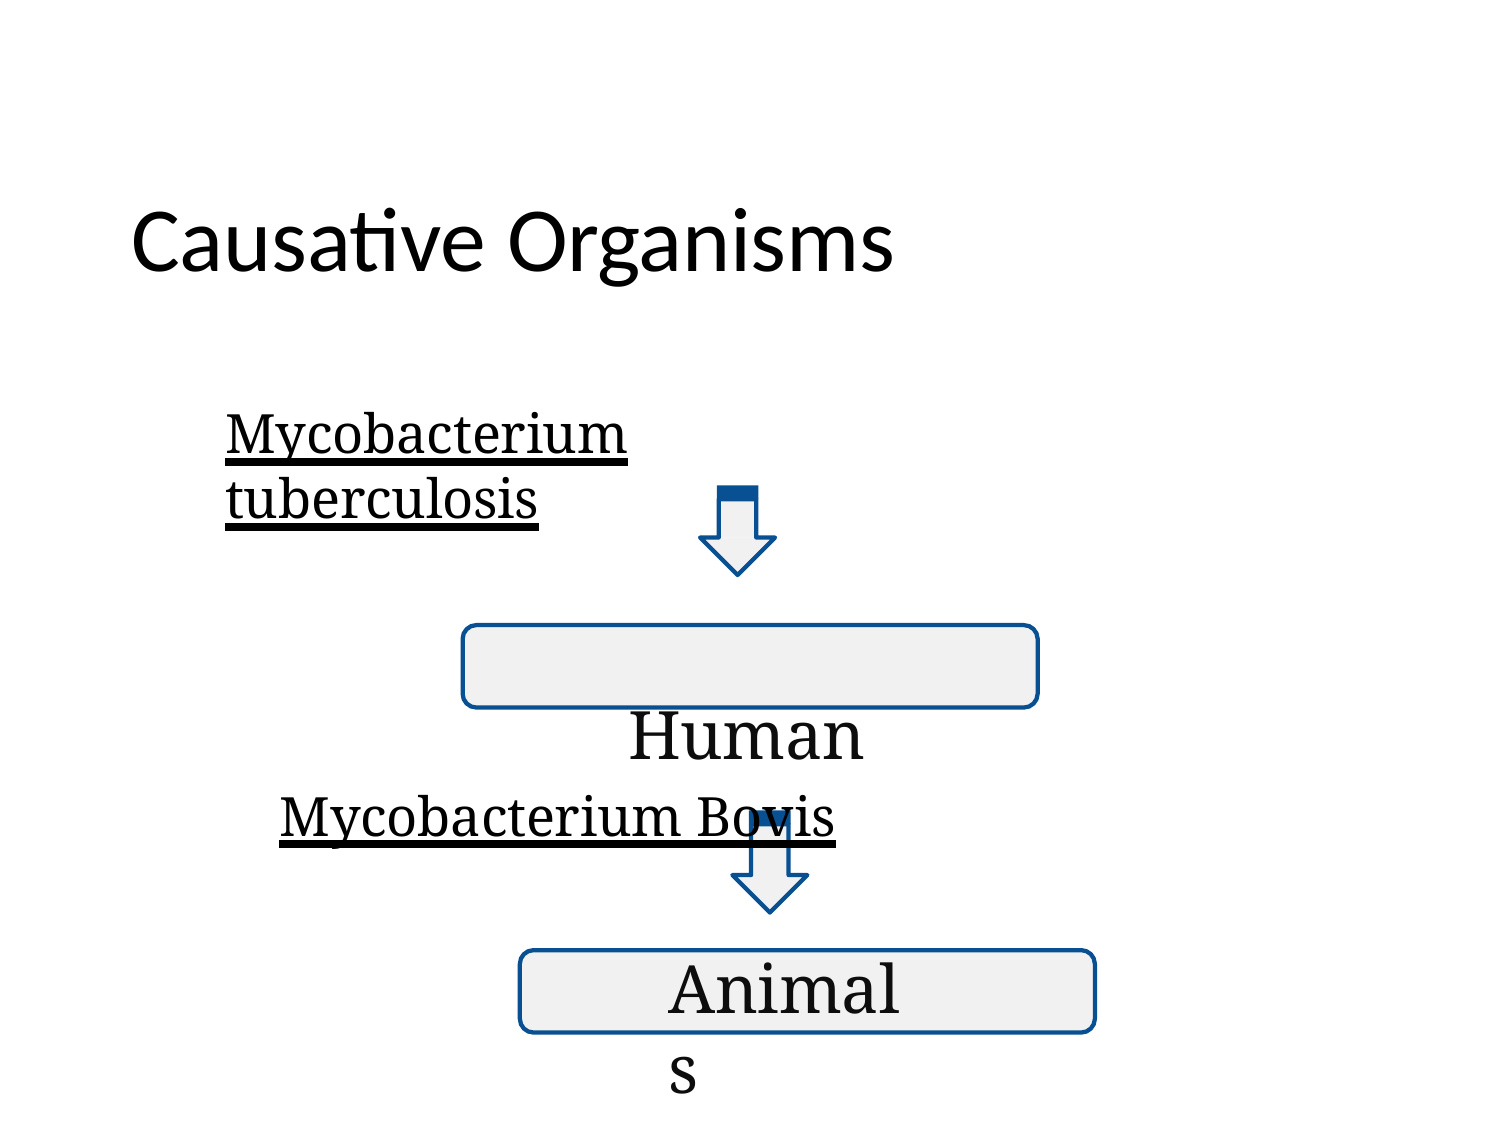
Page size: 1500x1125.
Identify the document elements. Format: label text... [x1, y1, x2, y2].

text_box [519, 950, 666, 1033]
text_box Animals [666, 945, 909, 1108]
text_box Mycobacterium tuberculosis Human Mycobacterium Bovis [223, 397, 891, 847]
title Causative Organisms [72, 138, 952, 329]
text_box [891, 625, 1038, 708]
text_box [732, 847, 808, 913]
text_box [909, 950, 1095, 1033]
